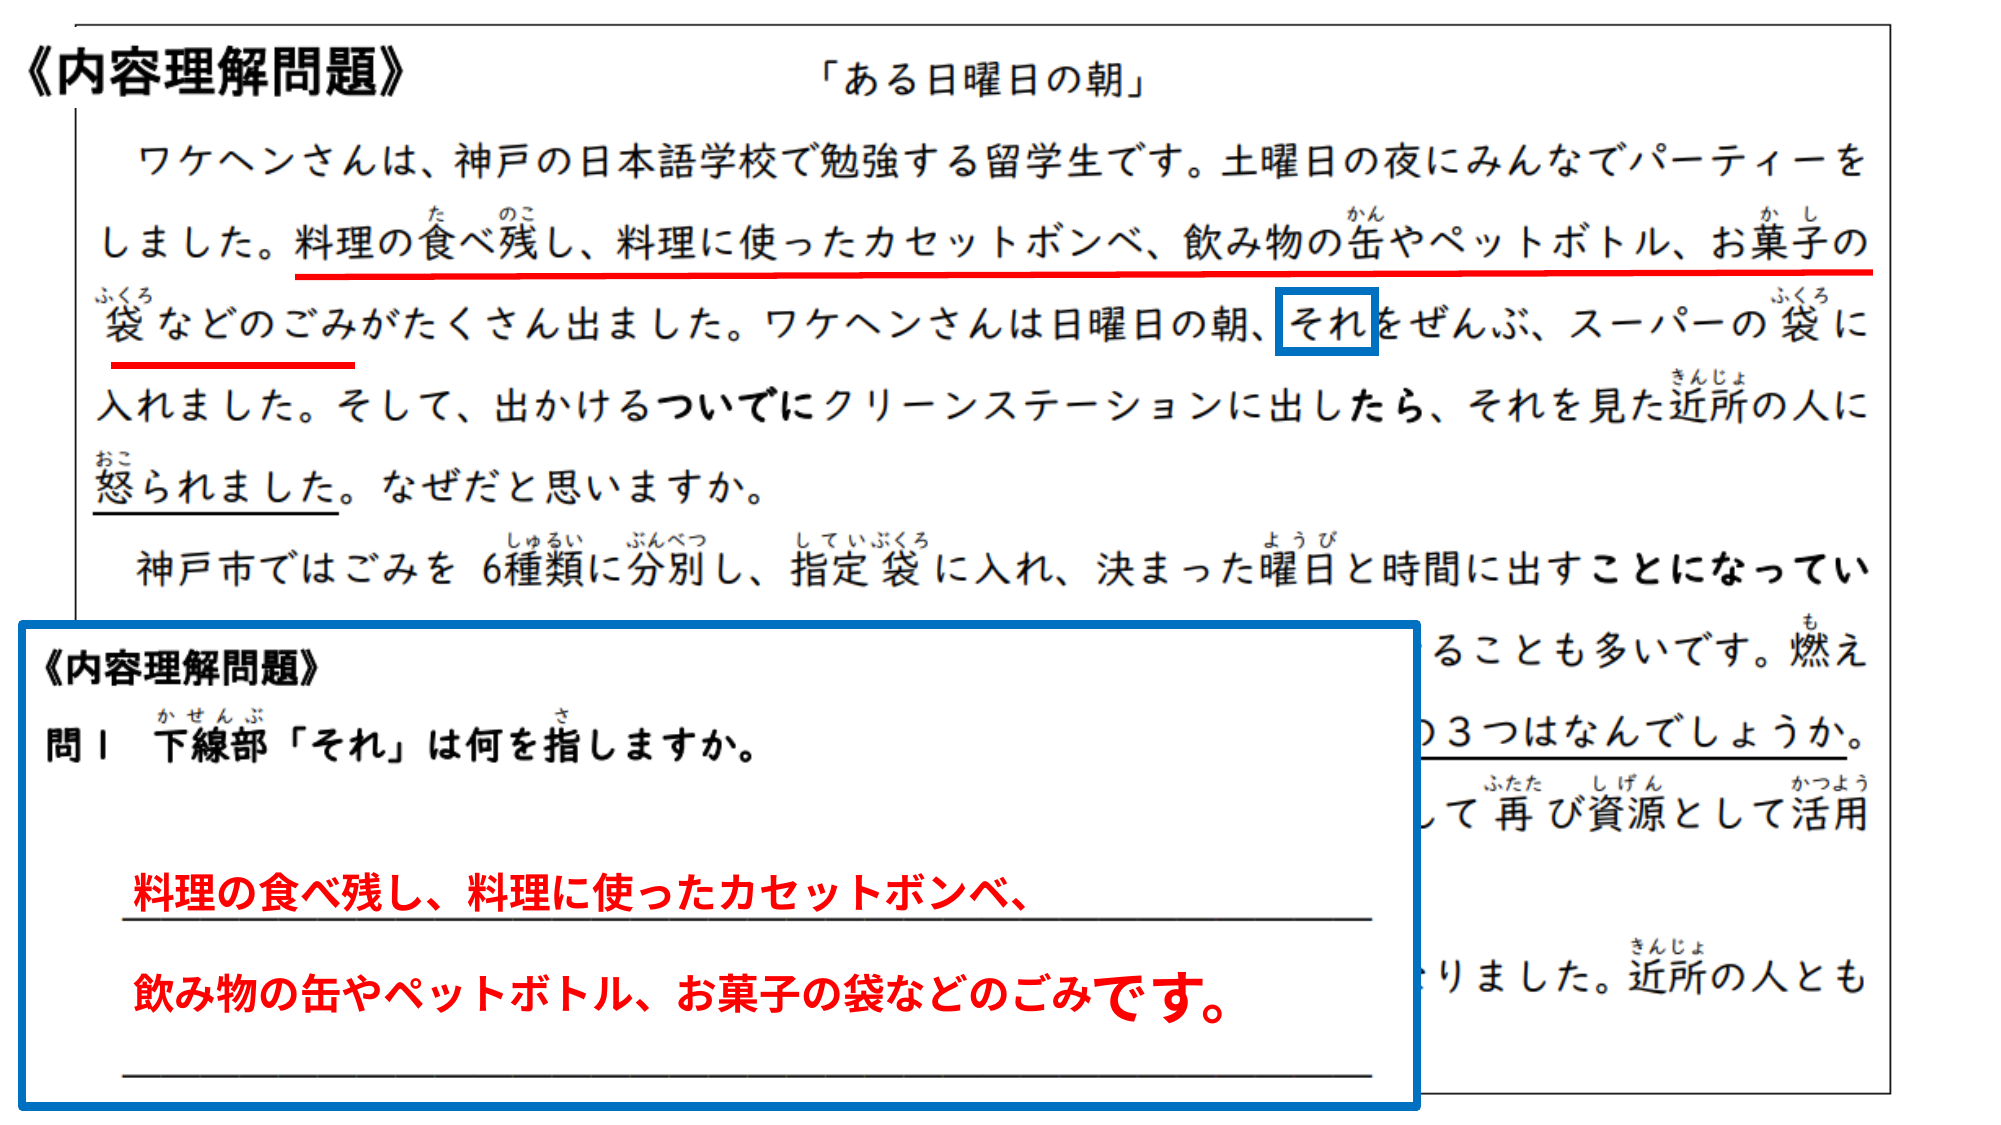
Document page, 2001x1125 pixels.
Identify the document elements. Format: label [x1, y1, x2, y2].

picture [20, 13, 1898, 1103]
text_box [295, 272, 1873, 278]
